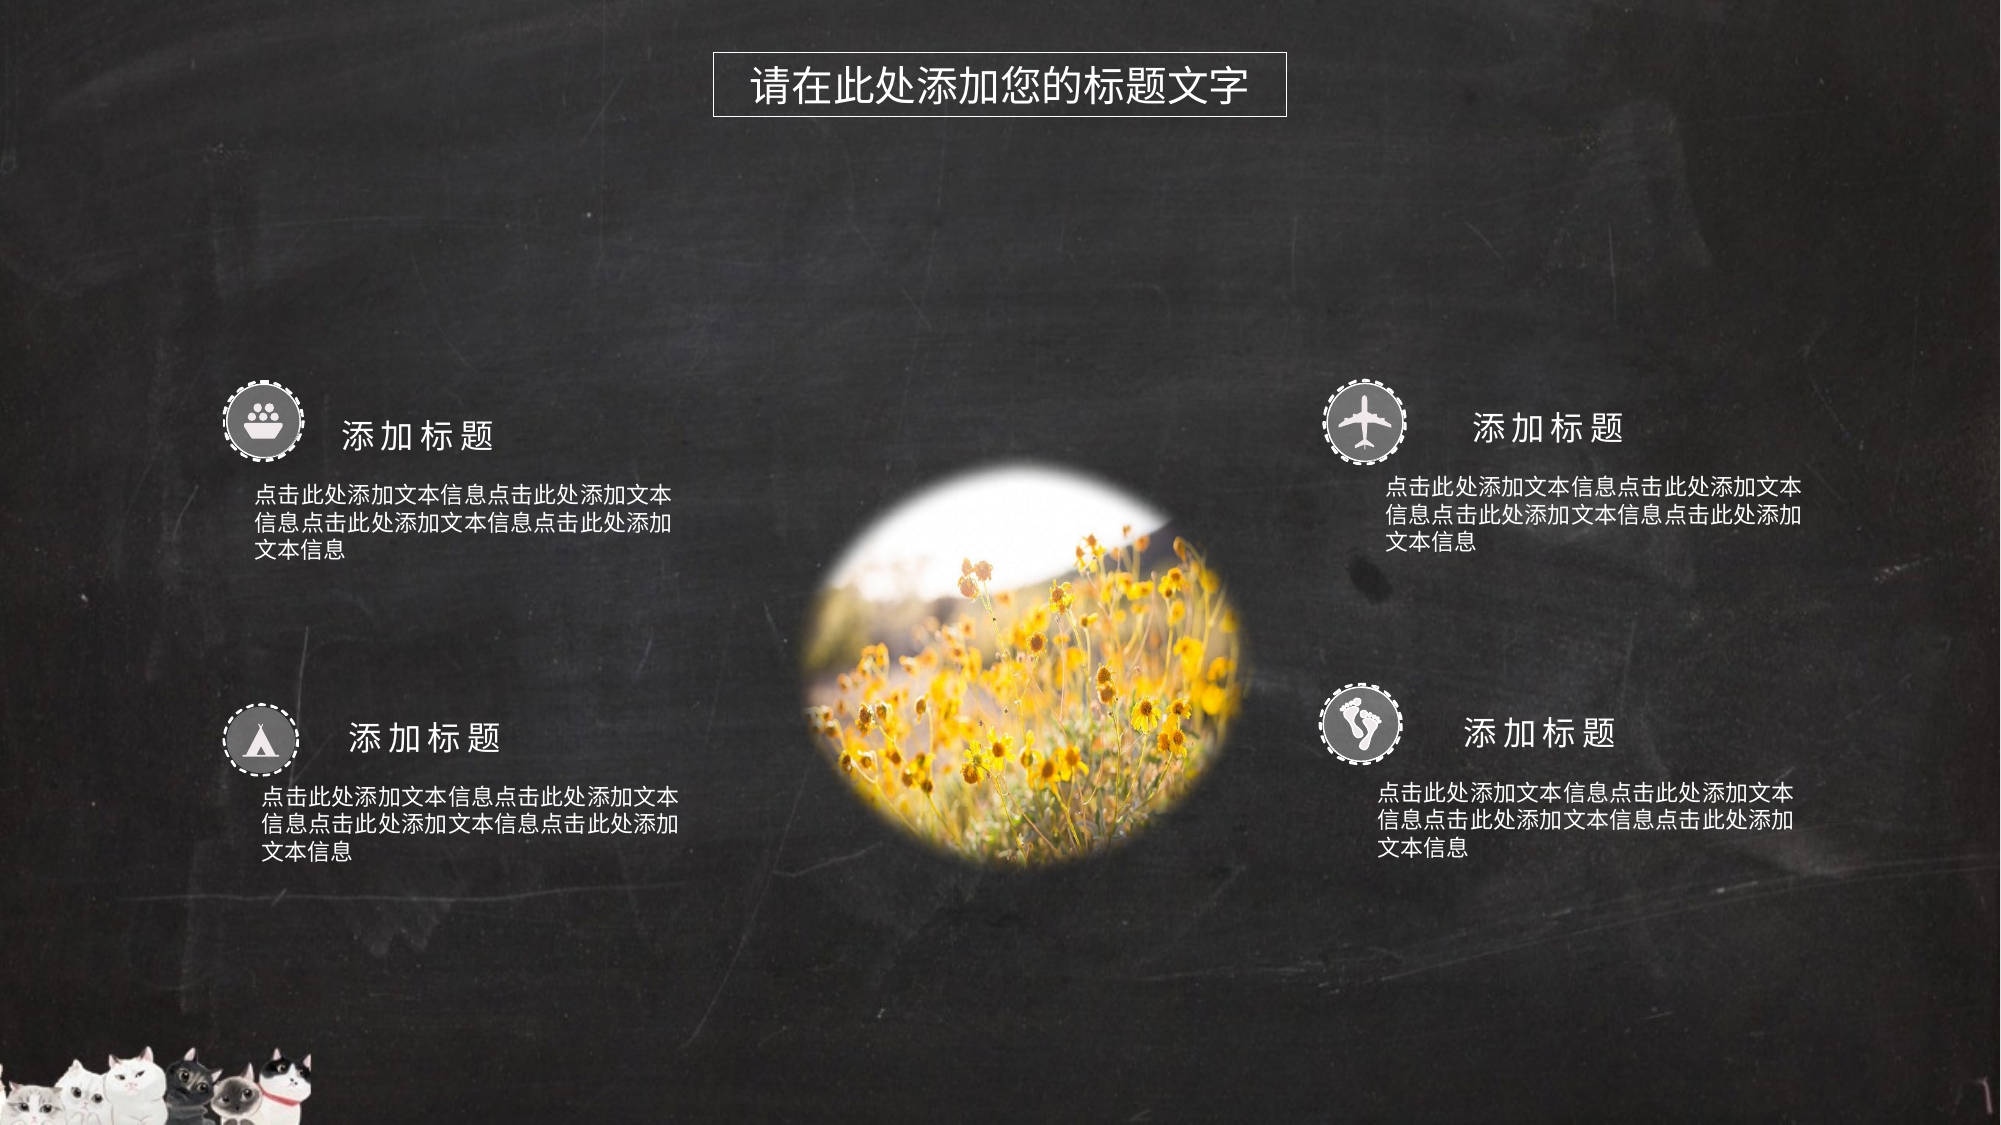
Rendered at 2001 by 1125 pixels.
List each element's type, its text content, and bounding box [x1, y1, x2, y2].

text_box 点击此处添加文本信息点击此处添加文本信息点击此处添加文本信息点击此处添加文本信息 [247, 774, 696, 900]
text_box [221, 702, 300, 778]
text_box 请在此处添加您的标题文字 [713, 52, 1287, 117]
text_box 添加标题 [306, 407, 530, 463]
text_box 点击此处添加文本信息点击此处添加文本信息点击此处添加文本信息点击此处添加文本信息 [1370, 465, 1819, 591]
picture [0, 0, 2001, 1125]
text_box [1319, 683, 1402, 765]
text_box 点击此处添加文本信息点击此处添加文本信息点击此处添加文本信息点击此处添加文本信息 [240, 473, 688, 598]
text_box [221, 378, 306, 463]
text_box 点击此处添加文本信息点击此处添加文本信息点击此处添加文本信息点击此处添加文本信息 [1362, 770, 1811, 896]
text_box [1323, 379, 1406, 465]
text_box 添加标题 [312, 709, 537, 764]
text_box 添加标题 [1427, 704, 1652, 760]
text_box 添加标题 [1435, 399, 1661, 455]
